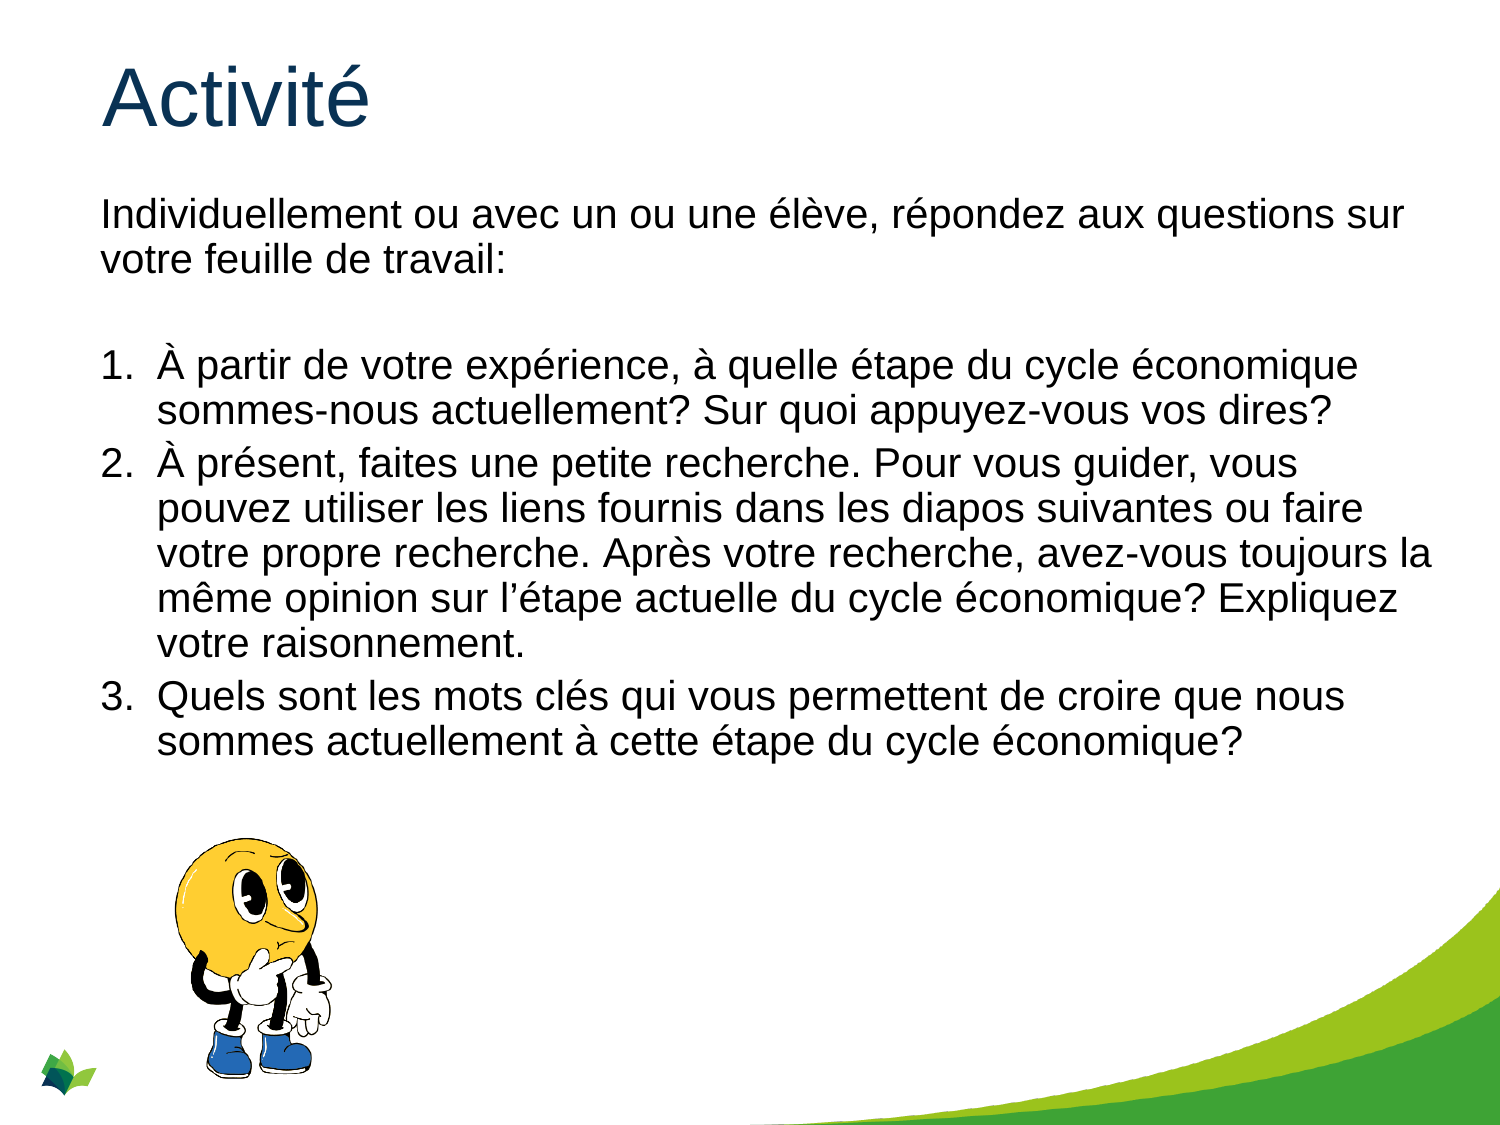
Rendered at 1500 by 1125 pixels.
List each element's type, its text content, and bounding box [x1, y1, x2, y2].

title Activité [87, 29, 1500, 171]
list Individuellement ou avec un ou une élève, répondez aux questions sur votre feuille de travail: À partir de votre expérience, à quelle étape du cycle économique sommes-nous actuellement? Sur quoi appuyez-vous vos dires? À présent, faites une petite recherche. Pour vous guider, vous pouvez utiliser les liens fournis dans les diapos suivantes ou faire votre propre recherche. Après votre recherche, avez-vous toujours la même opinion sur l’étape actuelle du cycle économique? Expliquez votre raisonnement. Quels sont les mots clés qui vous permettent de croire que nous sommes actuellement à cette étape du cycle économique? [10, 185, 1459, 1094]
picture [0, 299, 1500, 1125]
